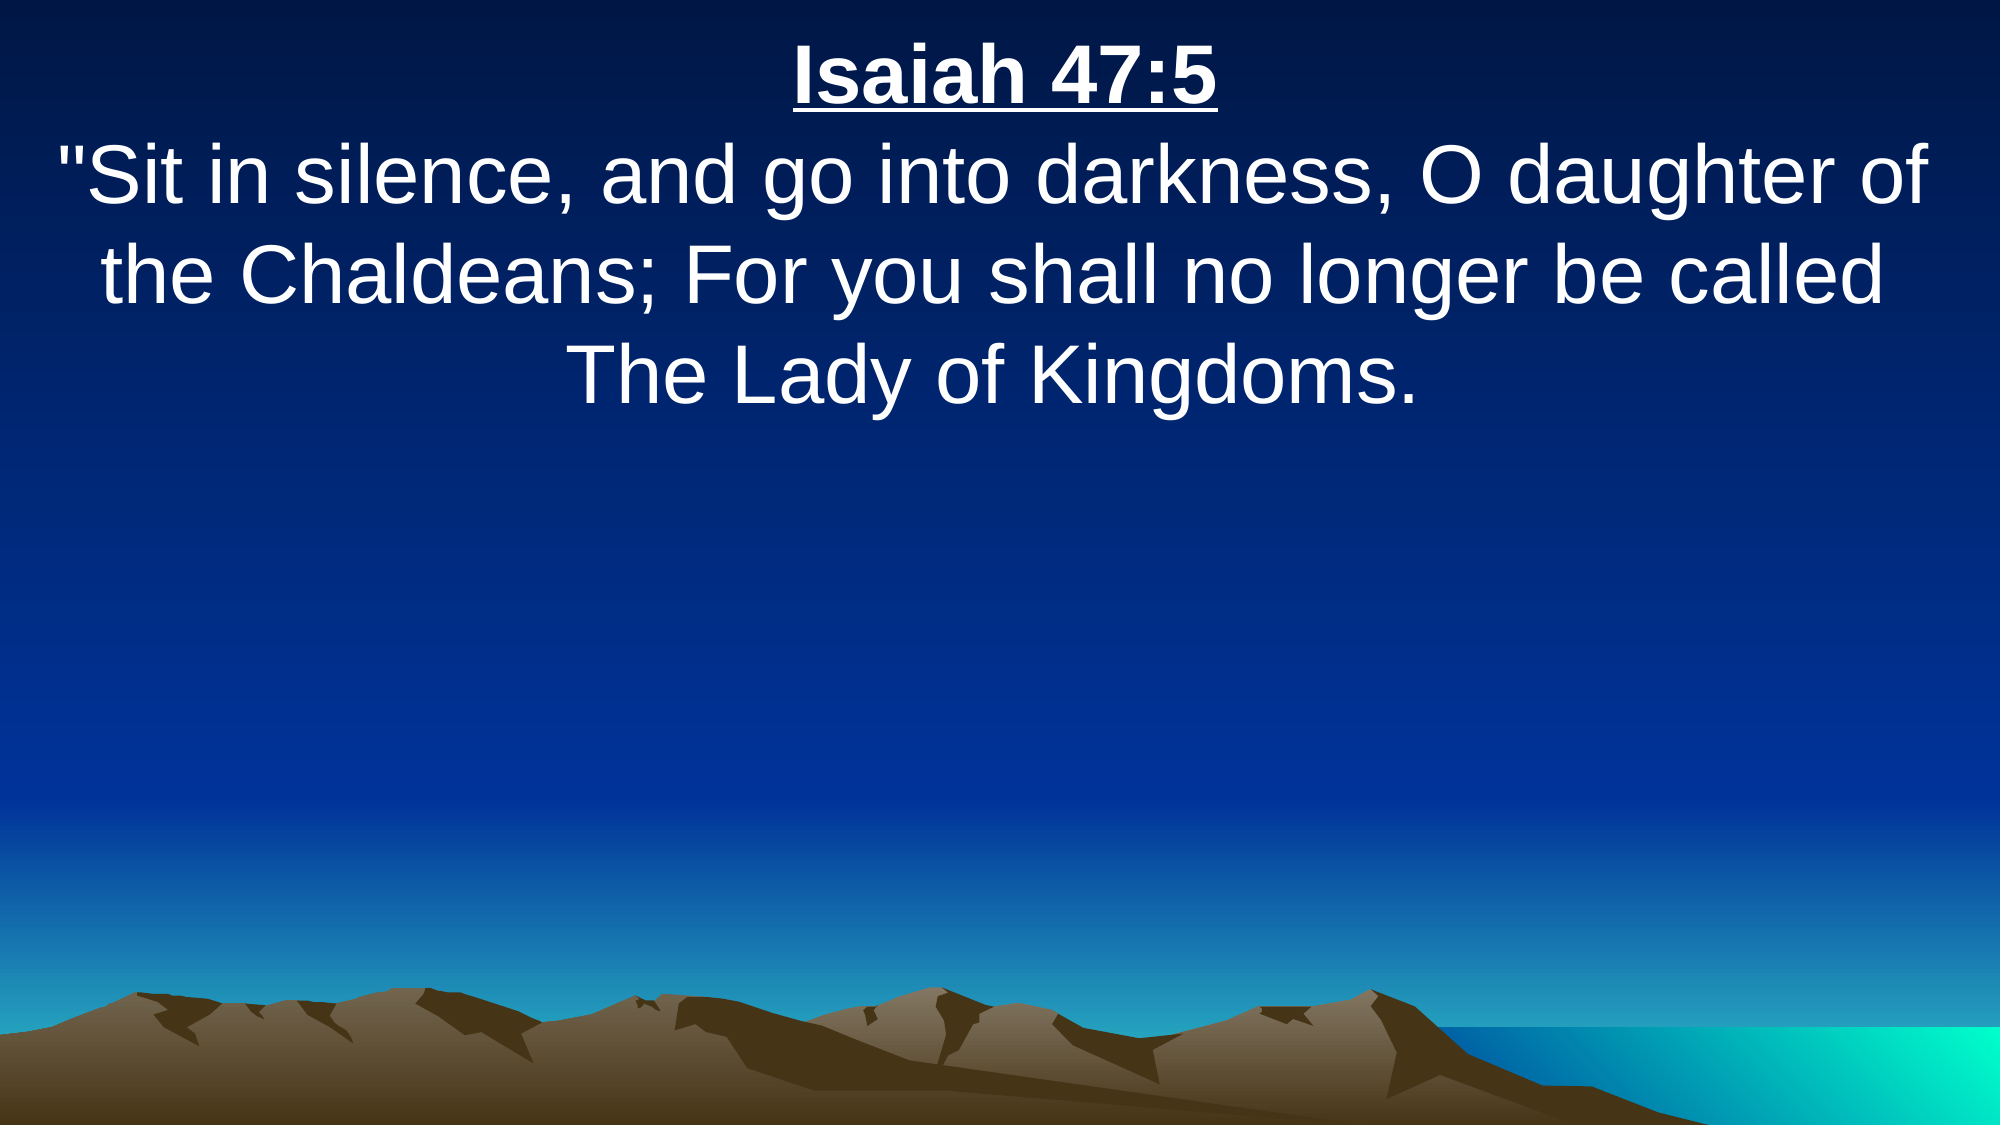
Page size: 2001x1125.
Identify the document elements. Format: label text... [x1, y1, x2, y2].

text_box Isaiah 47:5 "Sit in silence, and go into darkness, O daughter of the Chaldeans; For you shall no longer be called The Lady of Kingdoms. [12, 12, 1975, 528]
